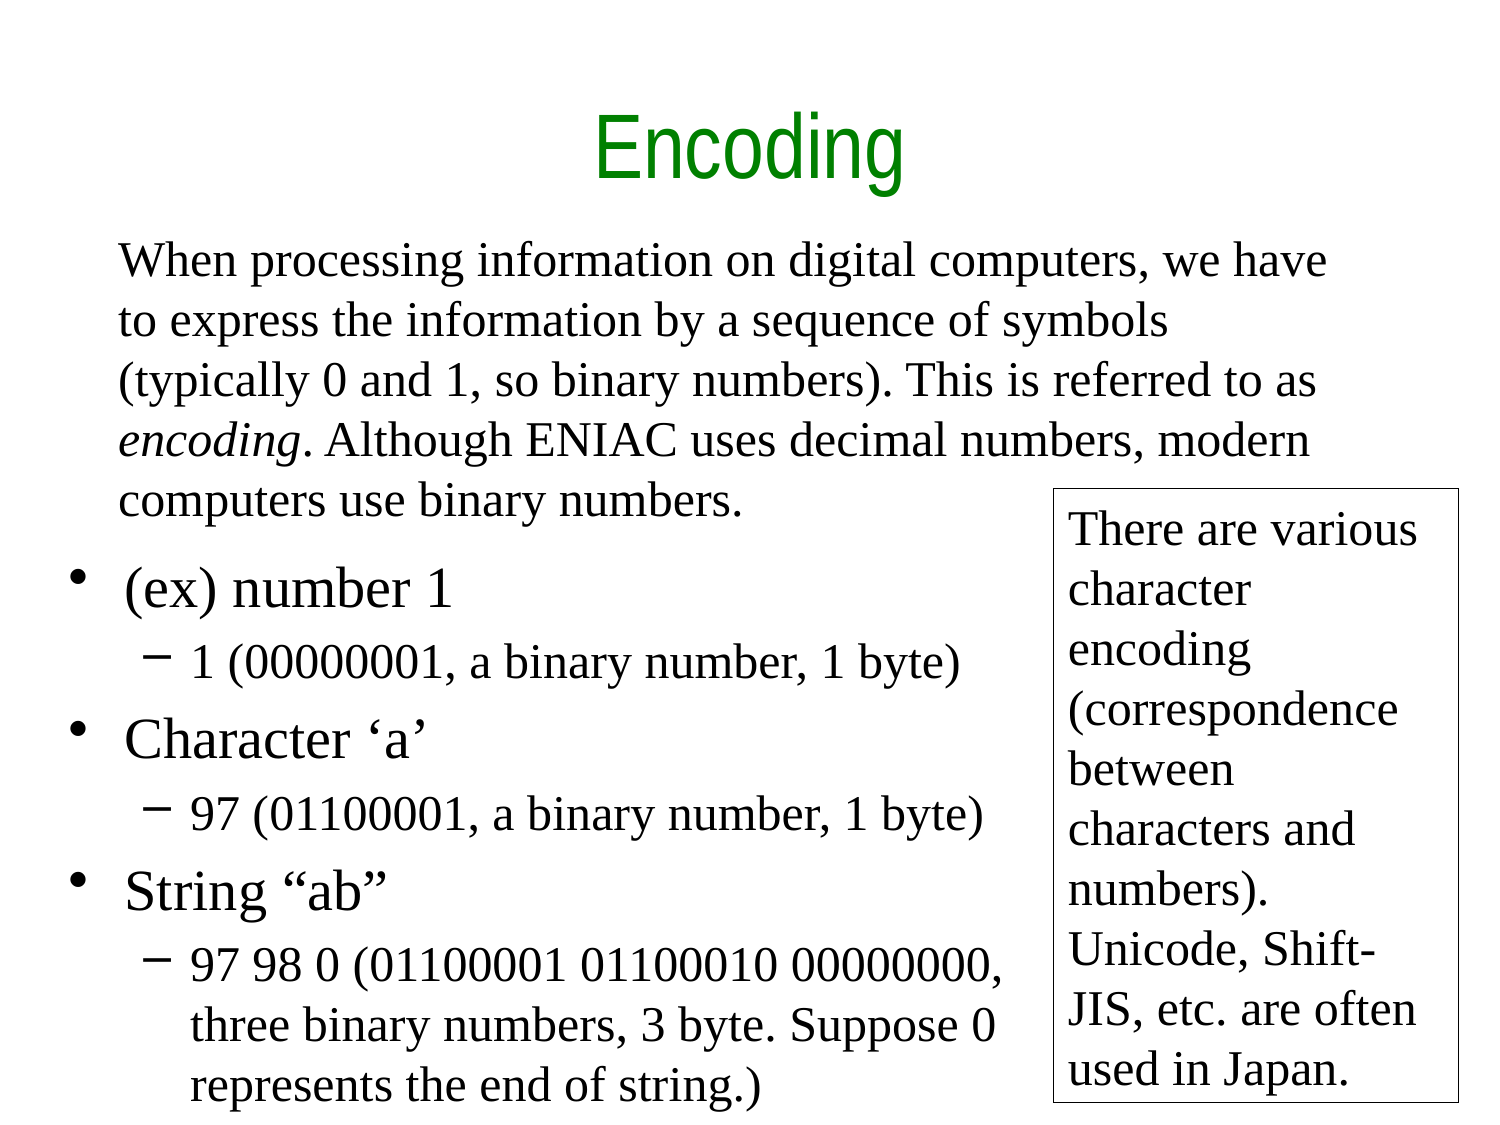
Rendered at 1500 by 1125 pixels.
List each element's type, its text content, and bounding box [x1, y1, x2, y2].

title Encoding [112, 75, 1388, 209]
list (ex) number 1 1 (00000001, a binary number, 1 byte) Character ‘a’ 97 (01100001, a binary number, 1 byte) String “ab” 97 98 0 (01100001 01100010 00000000, three binary numbers, 3 byte. Suppose 0 represents the end of string.) [53, 541, 1026, 1115]
text_box When processing information on digital computers, we have to express the information by a sequence of symbols (typically 0 and 1, so binary numbers). This is referred to as encoding. Although ENIAC uses decimal numbers, modern computers use binary numbers. [103, 218, 1383, 534]
text_box There are various character encoding (correspondence between characters and numbers). Unicode, Shift-JIS, etc. are often used in Japan. [1053, 488, 1459, 1103]
